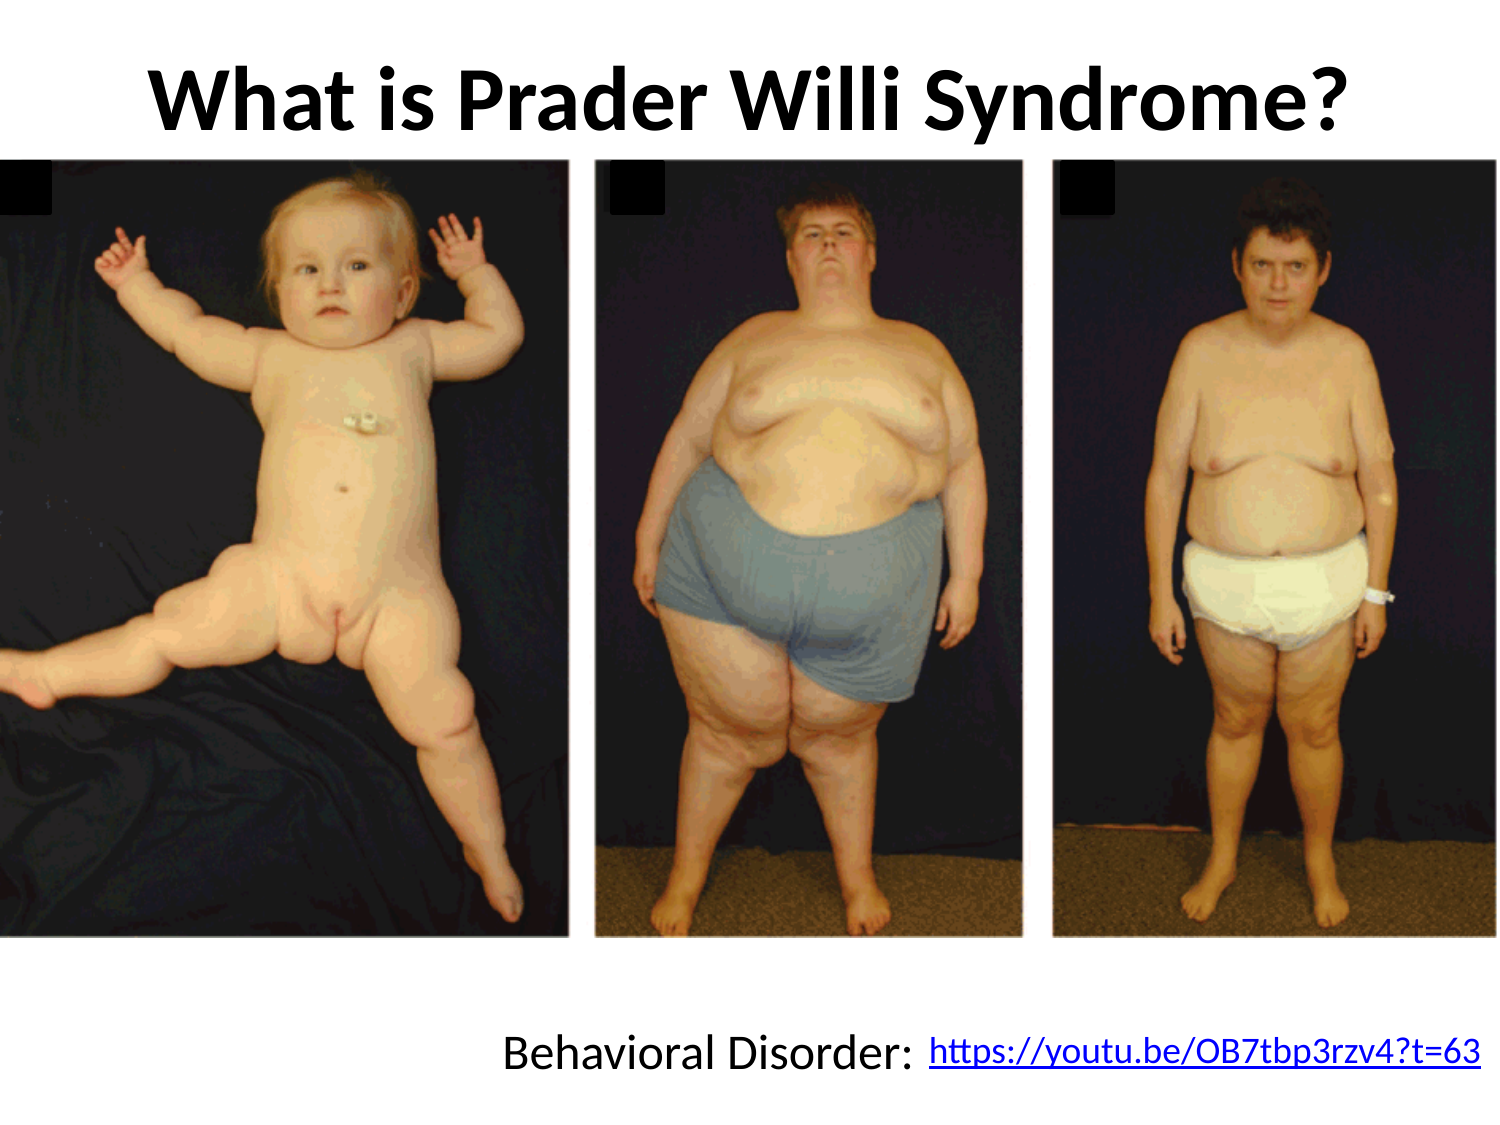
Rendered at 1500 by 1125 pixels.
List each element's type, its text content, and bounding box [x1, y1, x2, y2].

picture [0, 155, 1500, 938]
text_box https://youtu.be/OB7tbp3rzv4?t=63 [914, 1018, 1497, 1124]
text_box Behavioral Disorder: [487, 1012, 1000, 1088]
title What is Prader Willi Syndrome? [75, 0, 1425, 154]
